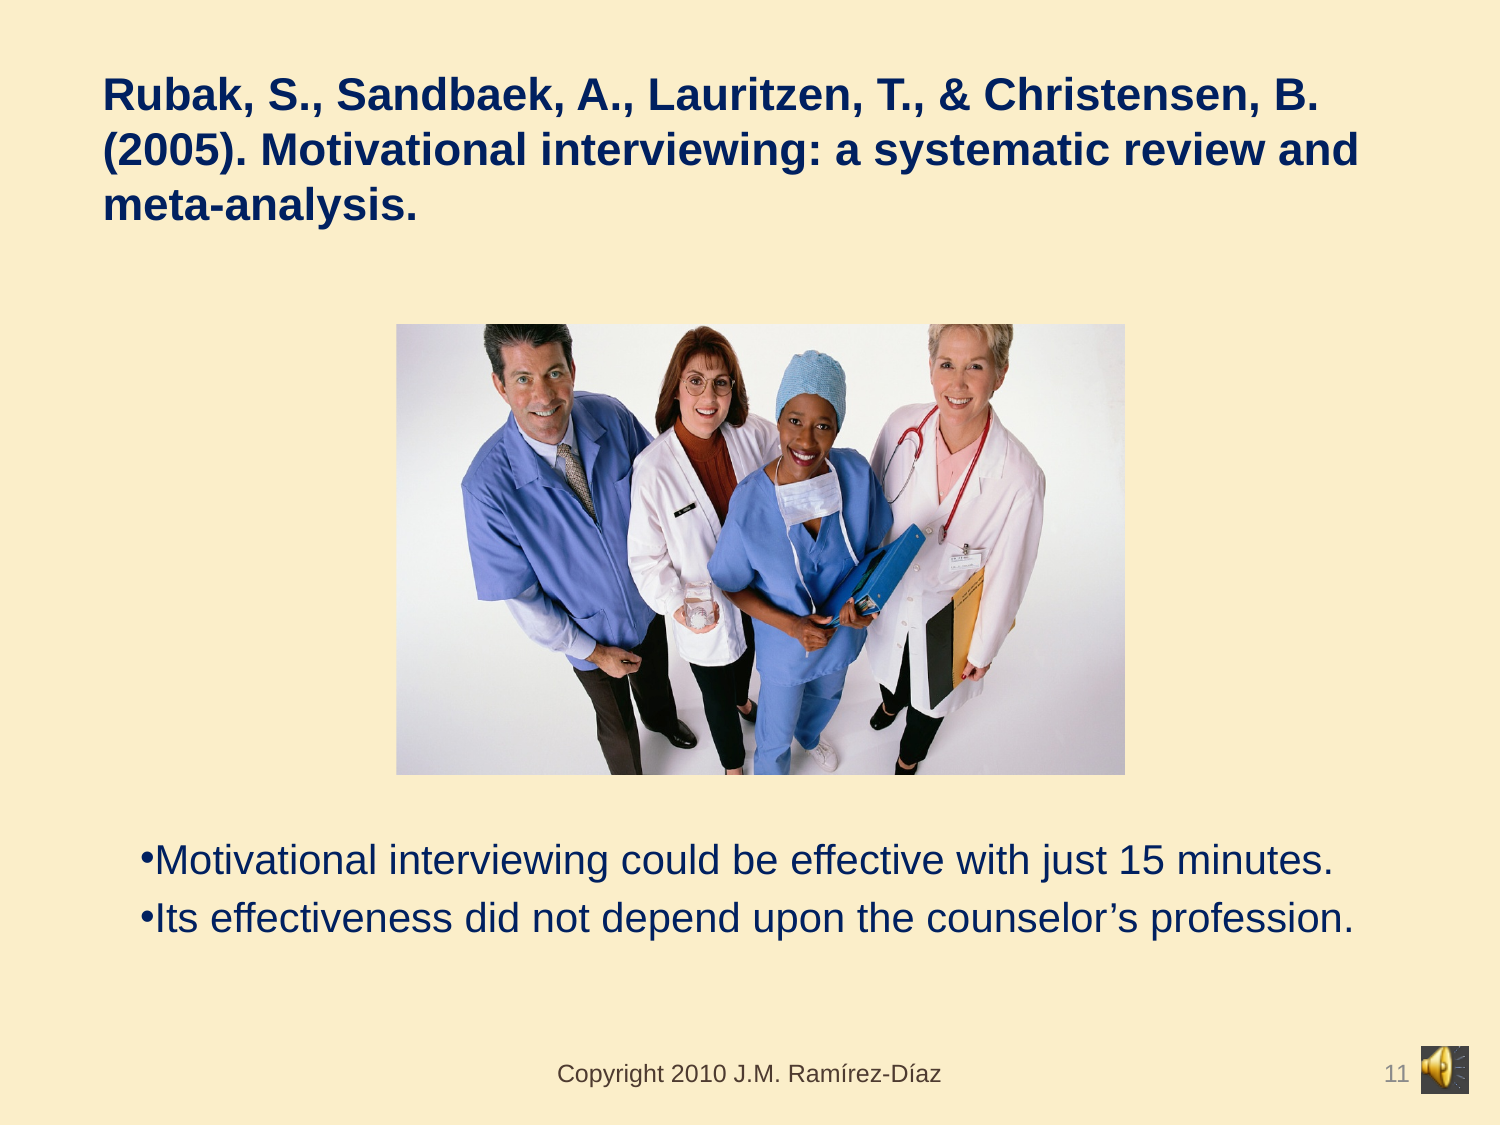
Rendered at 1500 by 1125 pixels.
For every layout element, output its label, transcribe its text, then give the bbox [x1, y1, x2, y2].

picture [1419, 1044, 1471, 1096]
footer Copyright 2010 J.M. Ramírez-Díaz [512, 1042, 988, 1103]
picture [396, 324, 1126, 776]
slide_number 11 [1074, 1042, 1425, 1103]
title Rubak, S., Sandbaek, A., Lauritzen, T., & Christensen, B. (2005). Motivational interviewing: a systematic review and meta-analysis. [87, 62, 1426, 238]
list Motivational interviewing could be effective with just 15 minutes. Its effectiveness did not depend upon the counselor’s profession. [124, 824, 1413, 976]
